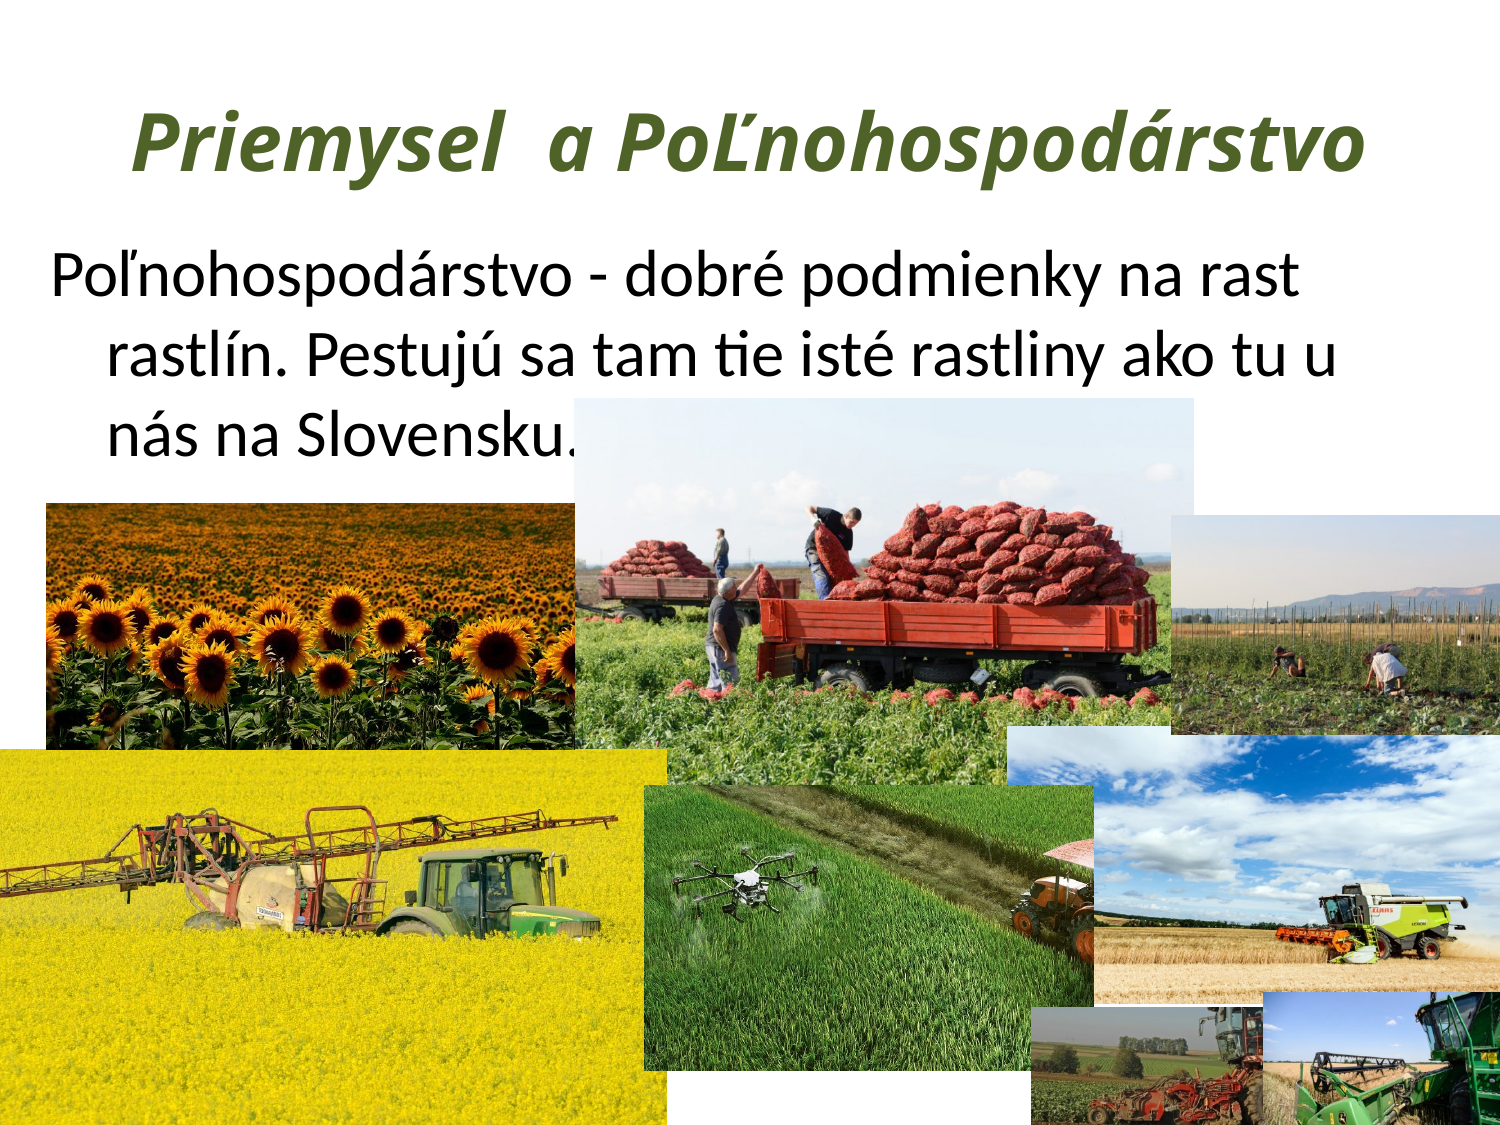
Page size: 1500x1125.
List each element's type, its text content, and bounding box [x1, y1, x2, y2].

list Poľnohospodárstvo - dobré podmienky na rast rastlín. Pestujú sa tam tie isté rastliny ako tu u nás na Slovensku. [35, 222, 1386, 748]
title Priemysel a PoĽnohospodárstvo [75, 45, 1425, 233]
picture [0, 398, 1500, 1125]
